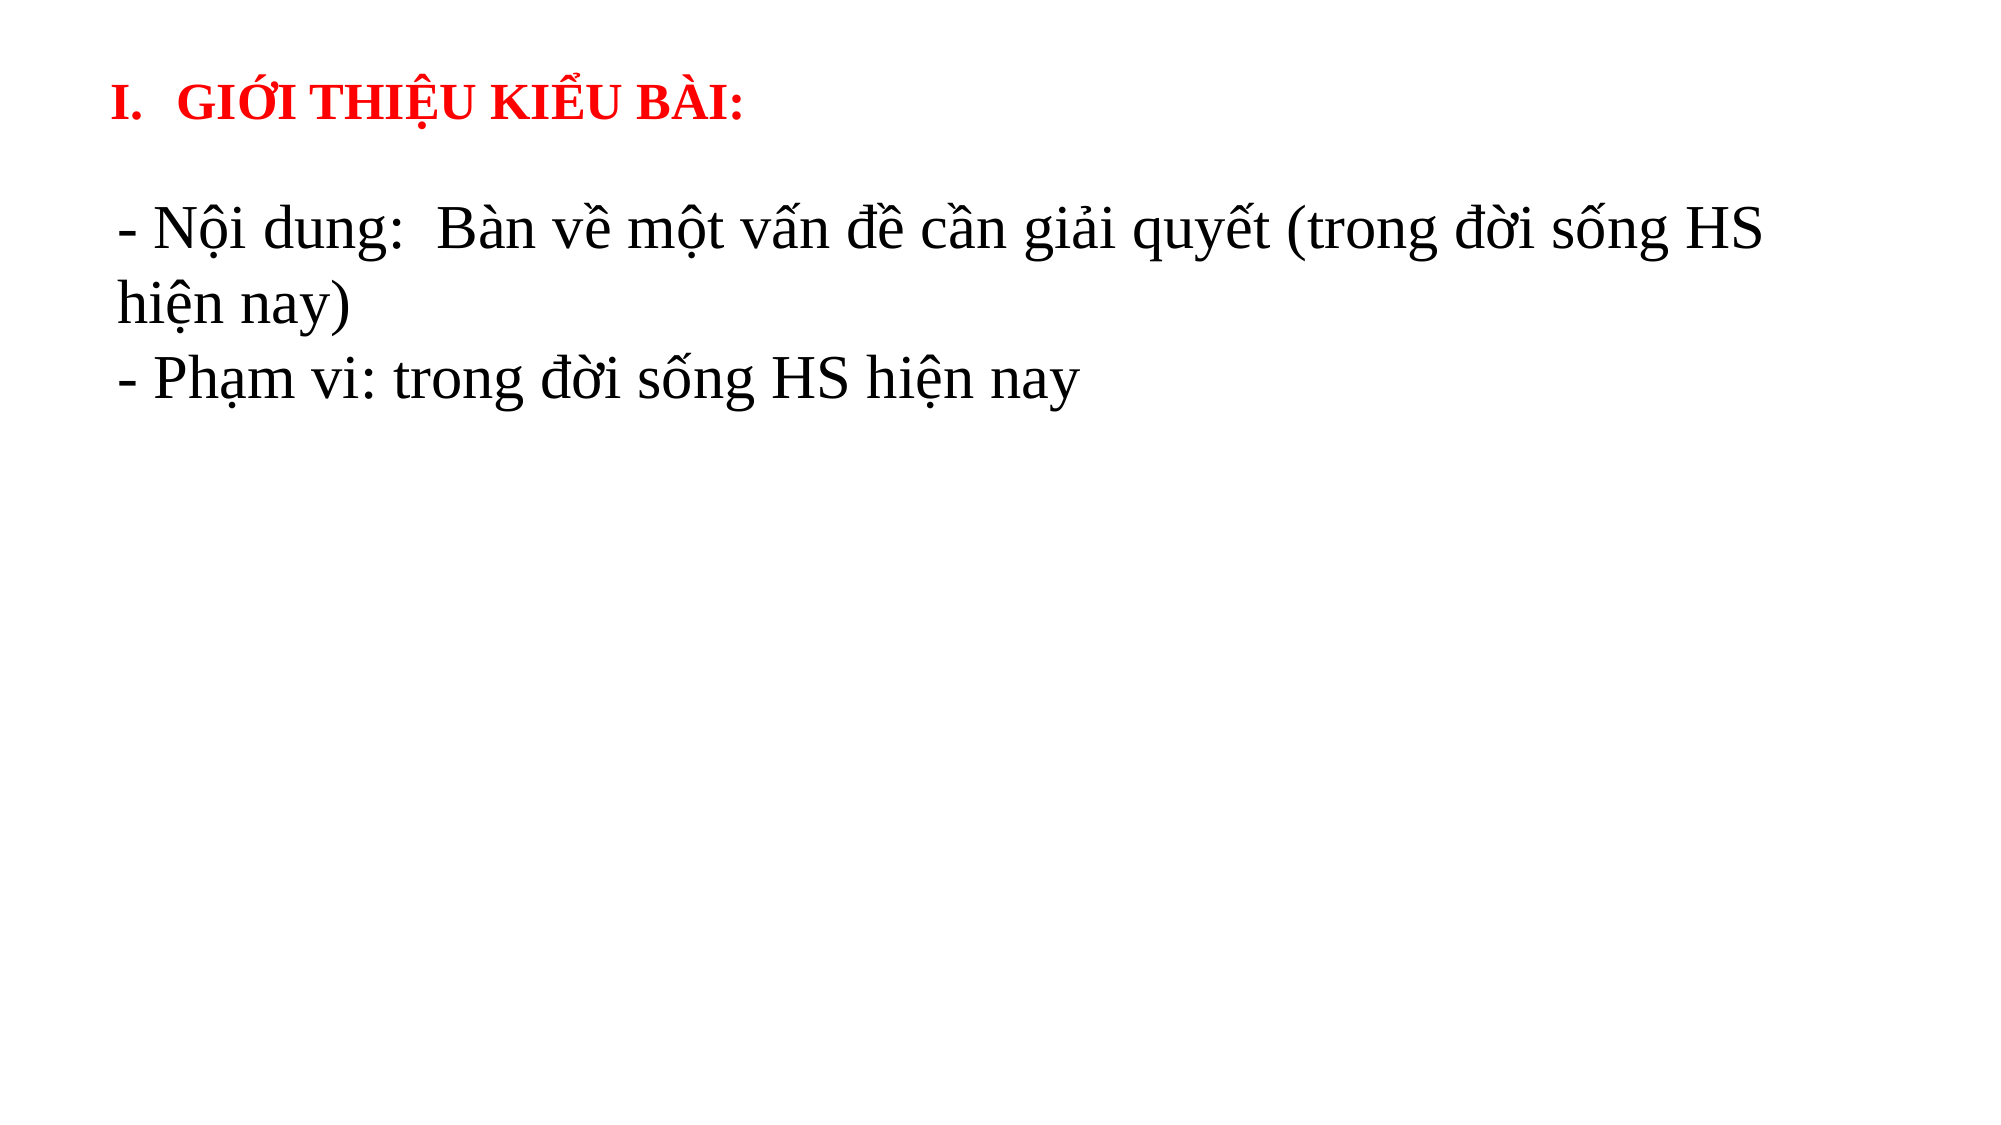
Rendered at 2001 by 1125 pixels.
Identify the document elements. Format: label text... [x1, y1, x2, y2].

text_box - Nội dung: Bàn về một vấn đề cần giải quyết (trong đời sống HS hiện nay) - Phạm vi: trong đời sống HS hiện nay [102, 178, 1813, 418]
text_box GIỚI THIỆU KIỂU BÀI: [4, 59, 866, 200]
